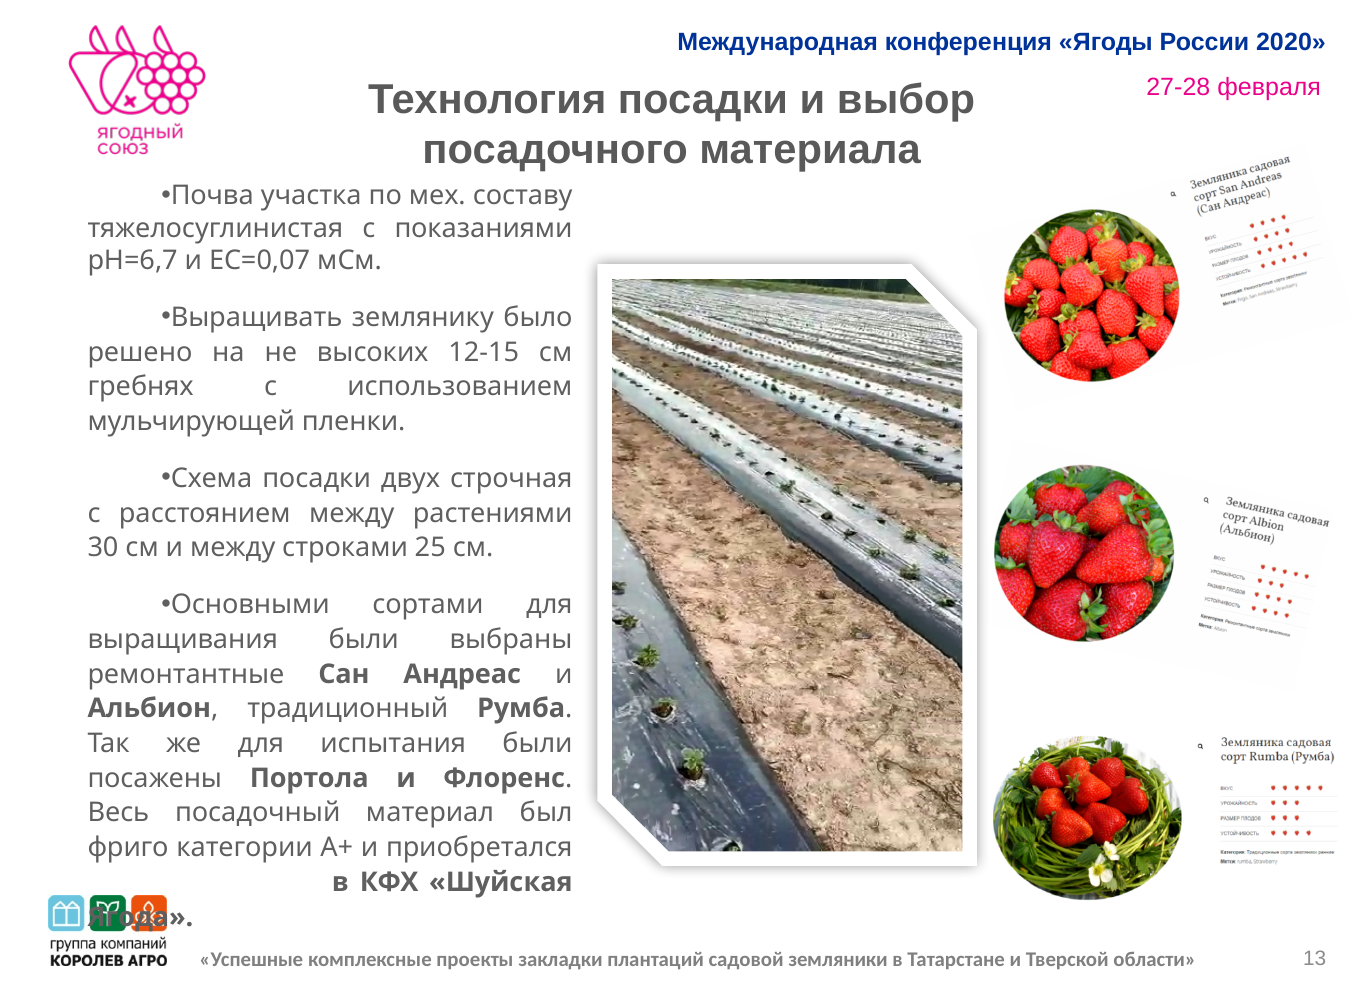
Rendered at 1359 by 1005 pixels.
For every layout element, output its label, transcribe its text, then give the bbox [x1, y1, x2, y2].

picture [604, 271, 970, 859]
picture [51, 5, 219, 171]
picture [970, 145, 1351, 410]
picture [983, 730, 1338, 904]
list Почва участка по мех. составу тяжелосуглинистая с показаниями рН=6,7 и ЕС=0,07 мСм. Выращивать землянику было решено на не высоких 12-15 см гребнях с использованием мульчирующей пленки. Схема посадки двух строчная с расстоянием между растениями 30 см и между строками 25 см. Основными сортами для выращивания были выбраны ремонтантные Сан Андреас и Альбион, традиционный Румба. Так же для испытания были посажены Портола и Флоренс. Весь посадочный материал был фриго категории А+ и приобретался в КФХ «Шуйская Ягода». [29, 171, 585, 853]
picture [977, 440, 1332, 690]
text_box Технология посадки и выбор посадочного материала [289, 64, 1055, 180]
text_box «Успешные комплексные проекты закладки плантаций садовой земляники в Татарстане и Тверской области» [187, 938, 1254, 977]
picture [48, 895, 167, 966]
slide_number 13 [1021, 930, 1339, 985]
